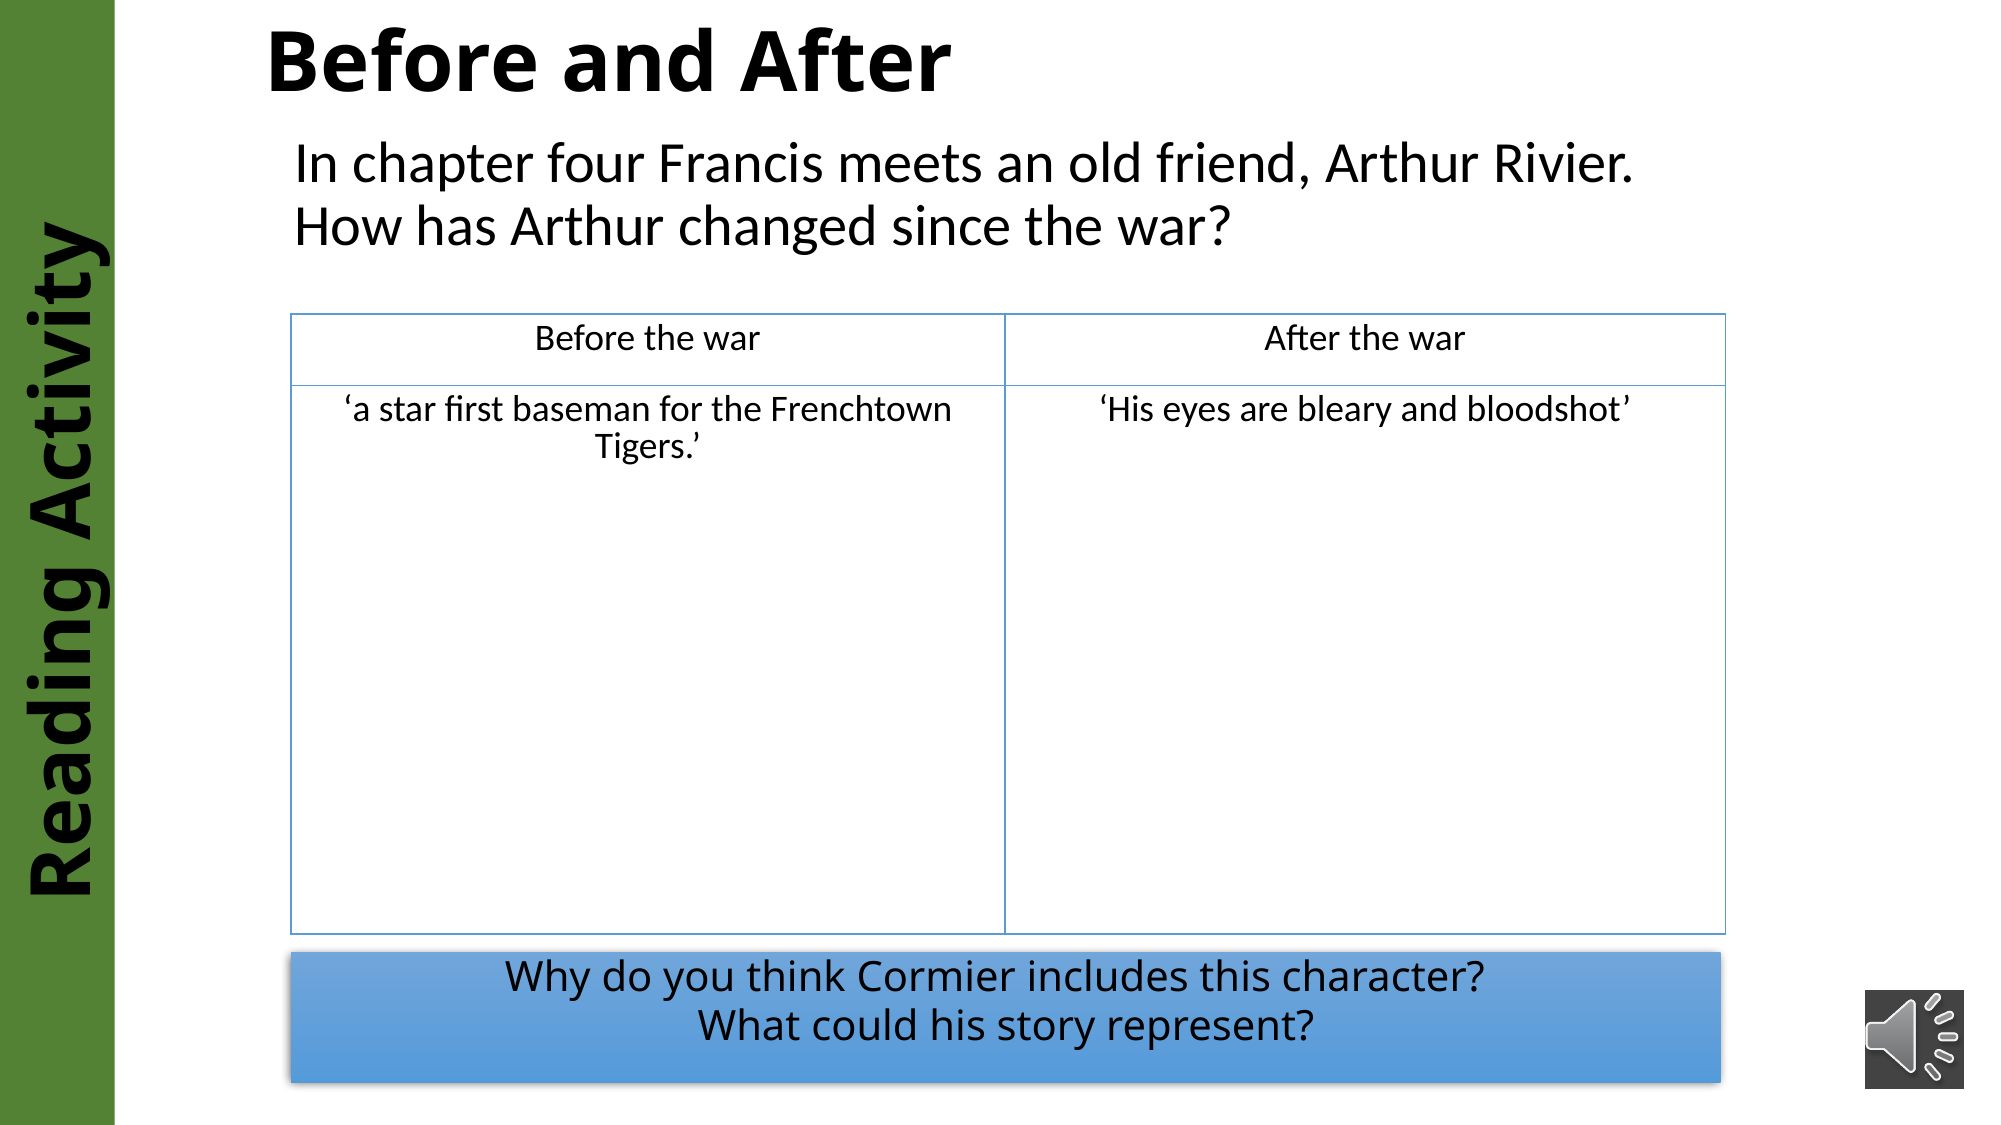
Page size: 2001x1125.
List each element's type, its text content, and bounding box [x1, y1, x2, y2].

text_box Why do you think Cormier includes this character? What could his story represent? [291, 952, 1721, 1083]
text_box Reading Activity [0, 0, 115, 1125]
list In chapter four Francis meets an old friend, Arthur Rivier. How has Arthur changed since the war? [279, 125, 1721, 300]
picture [1864, 989, 1965, 1090]
table_header After the war [1006, 315, 1725, 385]
title Before and After [249, 12, 1750, 118]
table_header Before the war [292, 315, 1004, 385]
table_cell ‘a star first baseman for the Frenchtown Tigers.’ [292, 386, 1004, 933]
table_cell ‘His eyes are bleary and bloodshot’ [1006, 386, 1725, 933]
